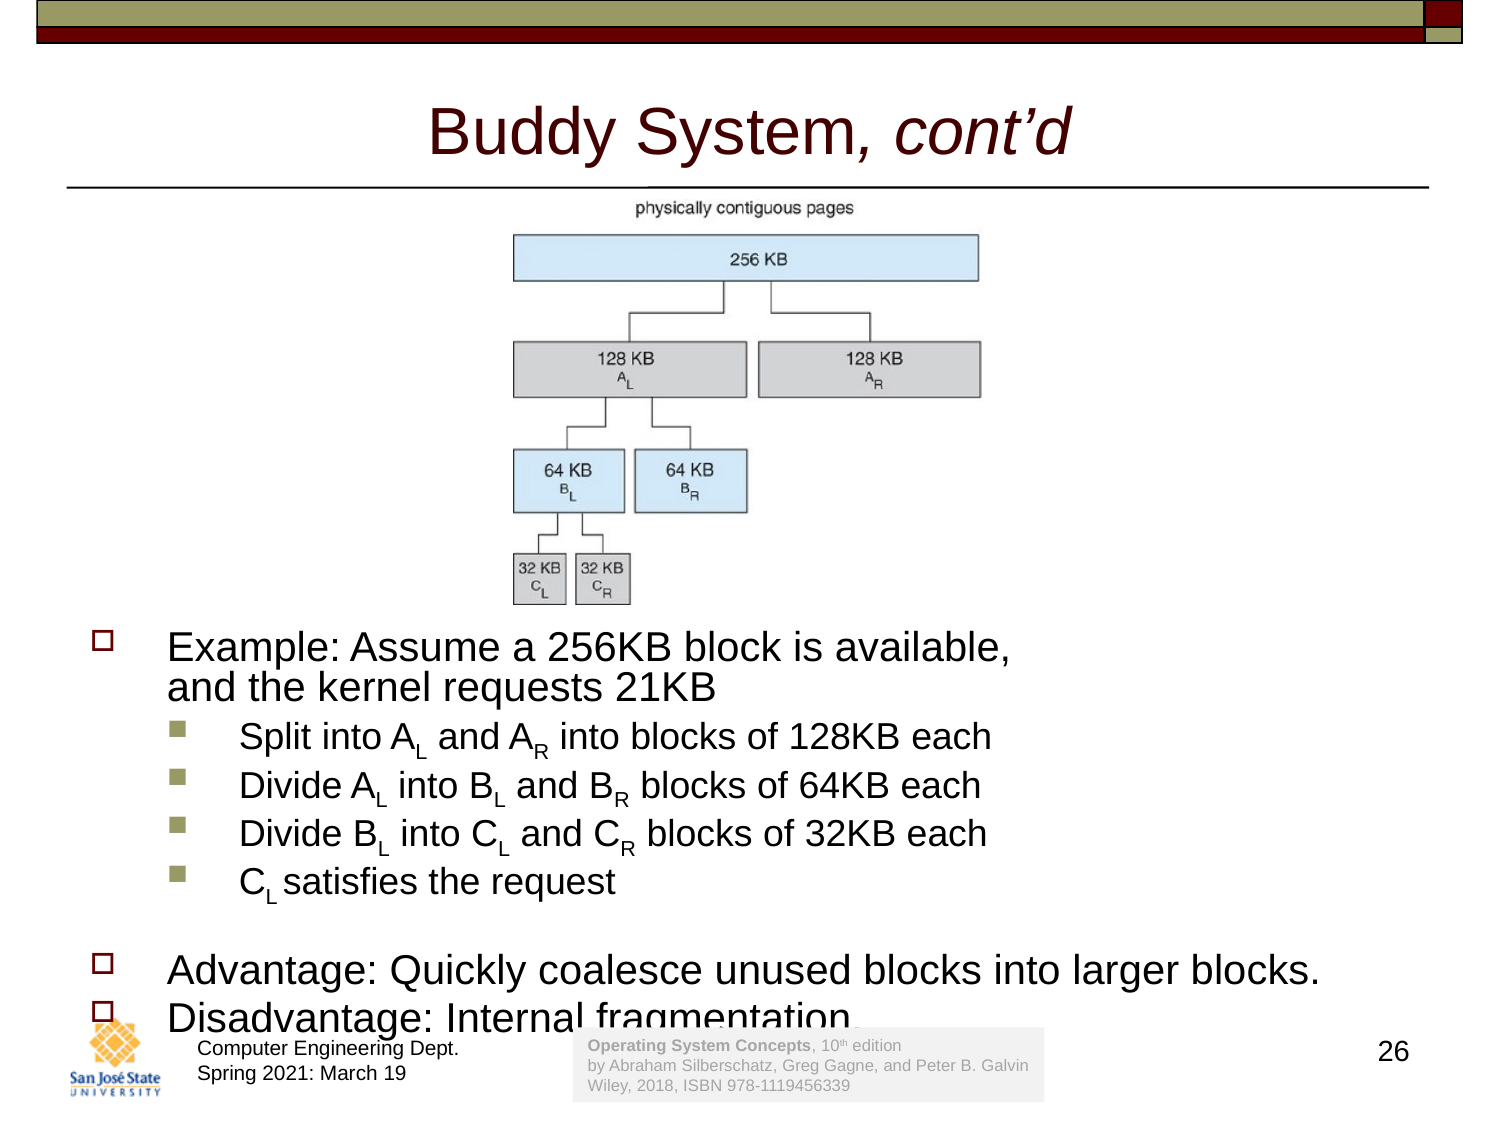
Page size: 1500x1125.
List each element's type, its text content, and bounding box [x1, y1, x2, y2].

title Buddy System, cont’d [75, 67, 1425, 175]
picture [508, 196, 992, 611]
picture [60, 1012, 166, 1112]
list Example: Assume a 256KB block is available, and the kernel requests 21KB Split into AL and AR into blocks of 128KB each Divide AL into BL and BR blocks of 64KB each Divide BL into CL and CR blocks of 32KB each CL satisfies the request Advantage: Quickly coalesce unused blocks into larger blocks. Disadvantage: Internal fragmentation. [75, 622, 1425, 1006]
picture [94, 1012, 110, 1019]
text_box Operating System Concepts, 10th edition by Abraham Silberschatz, Greg Gagne, and Peter B. Galvin Wiley, 2018, ISBN 978-1119456339 [572, 1027, 1045, 1103]
slide_number 26 [1305, 1025, 1425, 1100]
